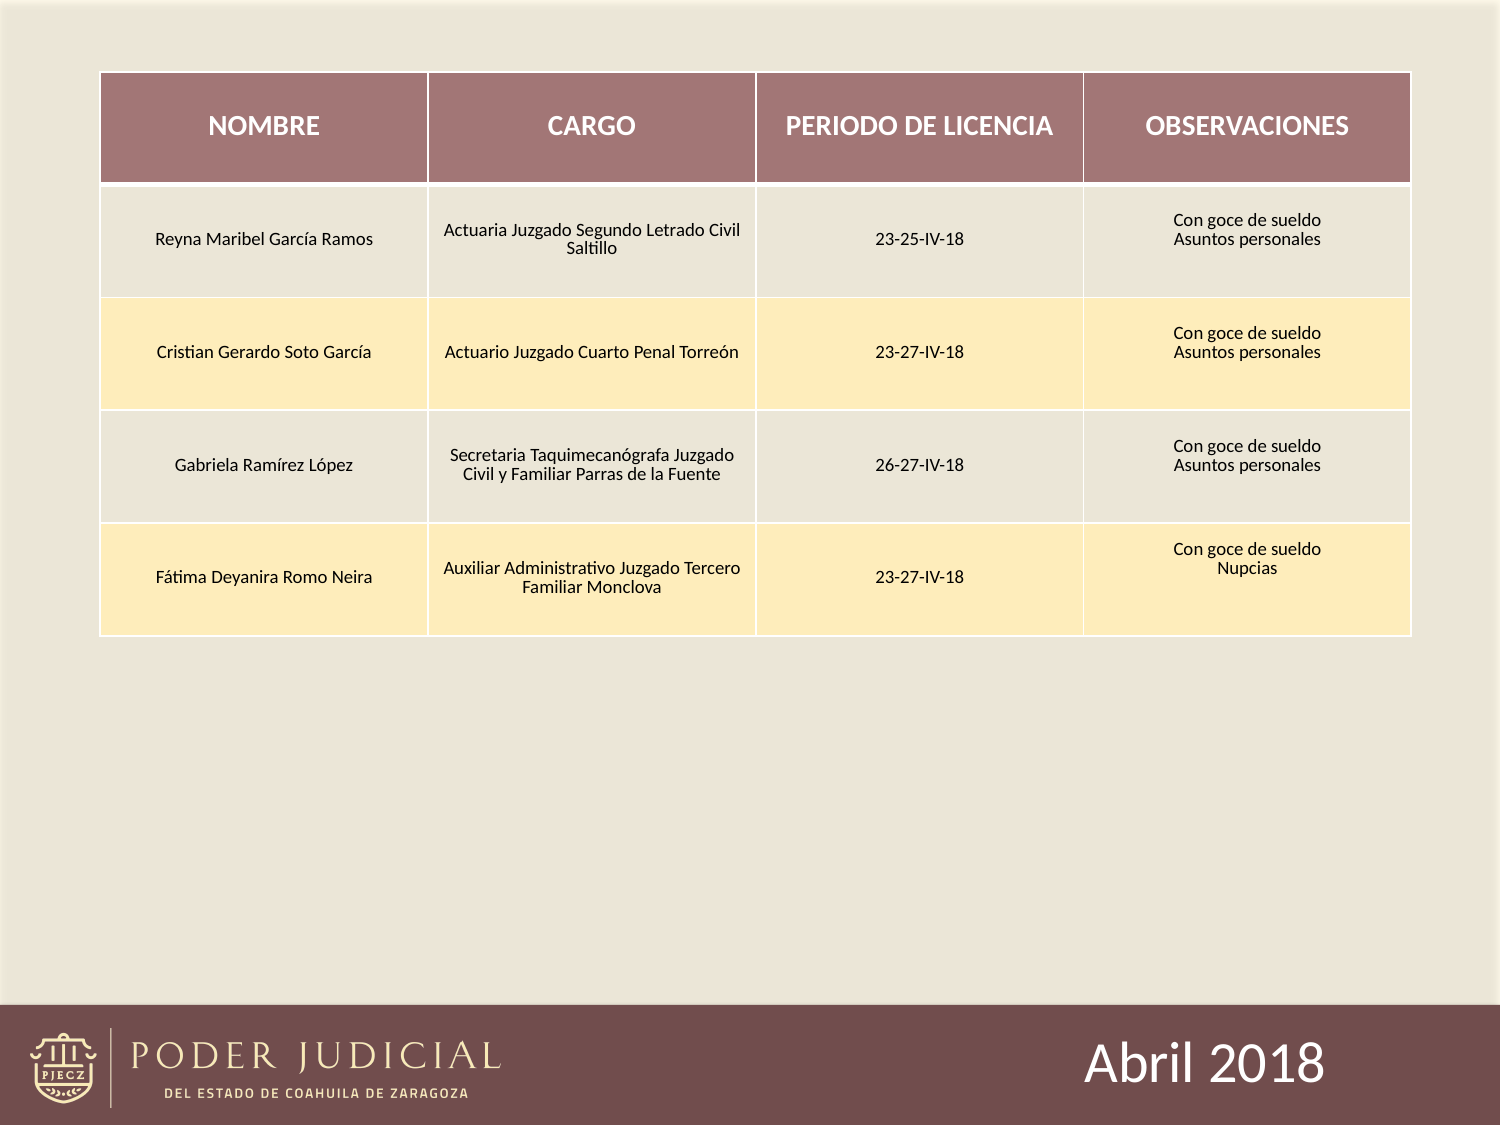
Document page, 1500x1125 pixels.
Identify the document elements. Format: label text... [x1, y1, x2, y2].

table_header PERIODO DE LICENCIA [757, 73, 1083, 182]
table_cell Con goce de sueldo Asuntos personales [1084, 187, 1410, 297]
table_cell 23-25-IV-18 [757, 187, 1083, 297]
table_cell Fátima Deyanira Romo Neira [101, 524, 427, 635]
table_cell Con goce de sueldo Nupcias [1084, 524, 1410, 635]
text_box Abril 2018 [1069, 1016, 1342, 1102]
table_header CARGO [429, 73, 755, 182]
table_cell Actuario Juzgado Cuarto Penal Torreón [429, 298, 755, 409]
table_header OBSERVACIONES [1084, 73, 1410, 182]
table_cell Gabriela Ramírez López [101, 411, 427, 522]
table_cell 23-27-IV-18 [757, 524, 1083, 635]
table_cell Cristian Gerardo Soto García [101, 298, 427, 409]
table_cell Actuaria Juzgado Segundo Letrado Civil Saltillo [429, 187, 755, 297]
table_cell 23-27-IV-18 [757, 298, 1083, 409]
table_cell 26-27-IV-18 [757, 411, 1083, 522]
table_cell Reyna Maribel García Ramos [101, 187, 427, 297]
table_cell Auxiliar Administrativo Juzgado Tercero Familiar Monclova [429, 524, 755, 635]
table_cell Con goce de sueldo Asuntos personales [1084, 298, 1410, 409]
table_cell Con goce de sueldo Asuntos personales [1084, 411, 1410, 522]
table_header NOMBRE [101, 73, 427, 182]
picture [30, 1028, 501, 1108]
table_cell Secretaria Taquimecanógrafa Juzgado Civil y Familiar Parras de la Fuente [429, 411, 755, 522]
